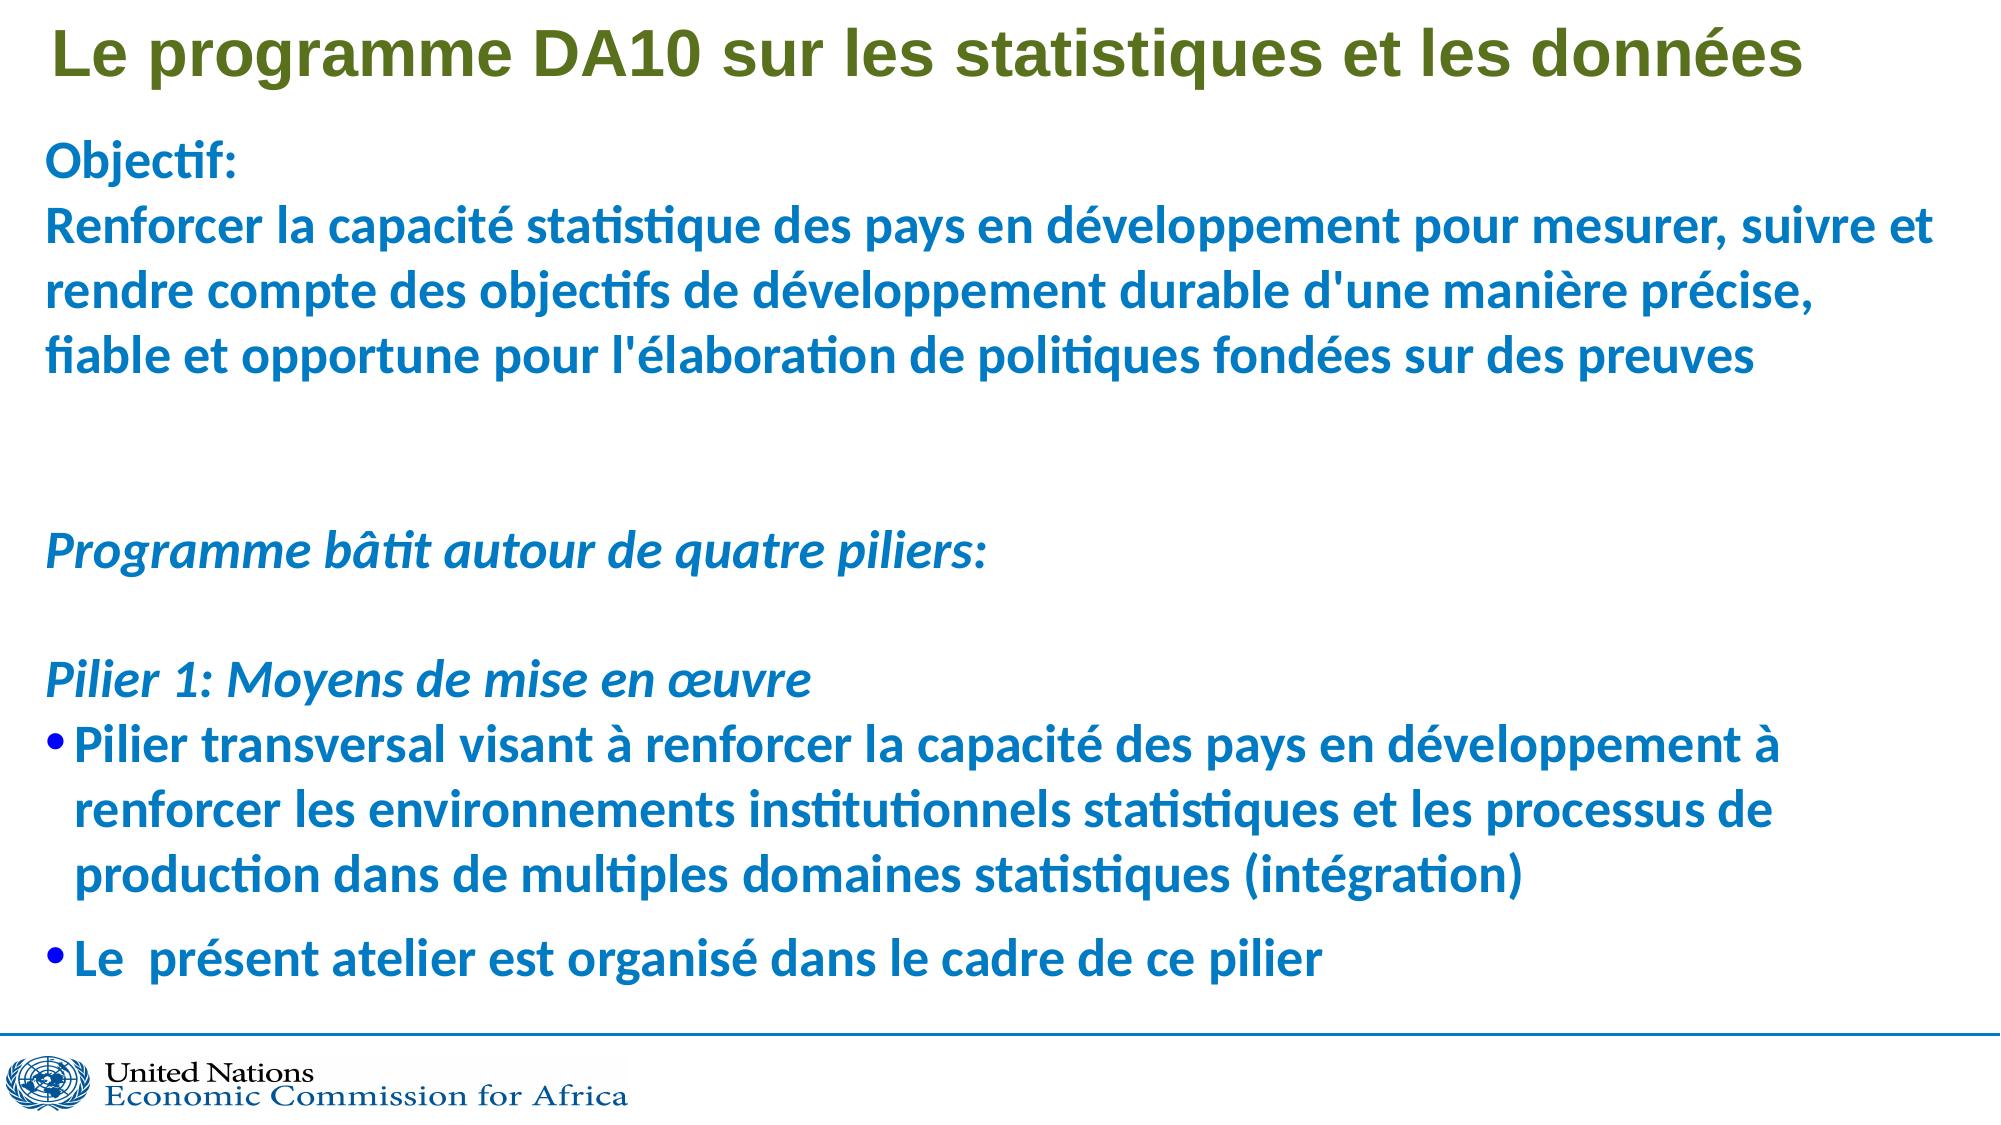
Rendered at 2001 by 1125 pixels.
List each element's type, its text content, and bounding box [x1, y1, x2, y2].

title Le programme DA10 sur les statistiques et les données [51, 9, 1947, 91]
list Objectif: Renforcer la capacité statistique des pays en développement pour mesurer, suivre et rendre compte des objectifs de développement durable d'une manière précise, fiable et opportune pour l'élaboration de politiques fondées sur des preuves Programme bâtit autour de quatre piliers: Pilier 1: Moyens de mise en œuvre Pilier transversal visant à renforcer la capacité des pays en développement à renforcer les environnements institutionnels statistiques et les processus de production dans de multiples domaines statistiques (intégration) Le présent atelier est organisé dans le cadre de ce pilier [45, 124, 1947, 1062]
picture [6, 1056, 628, 1111]
